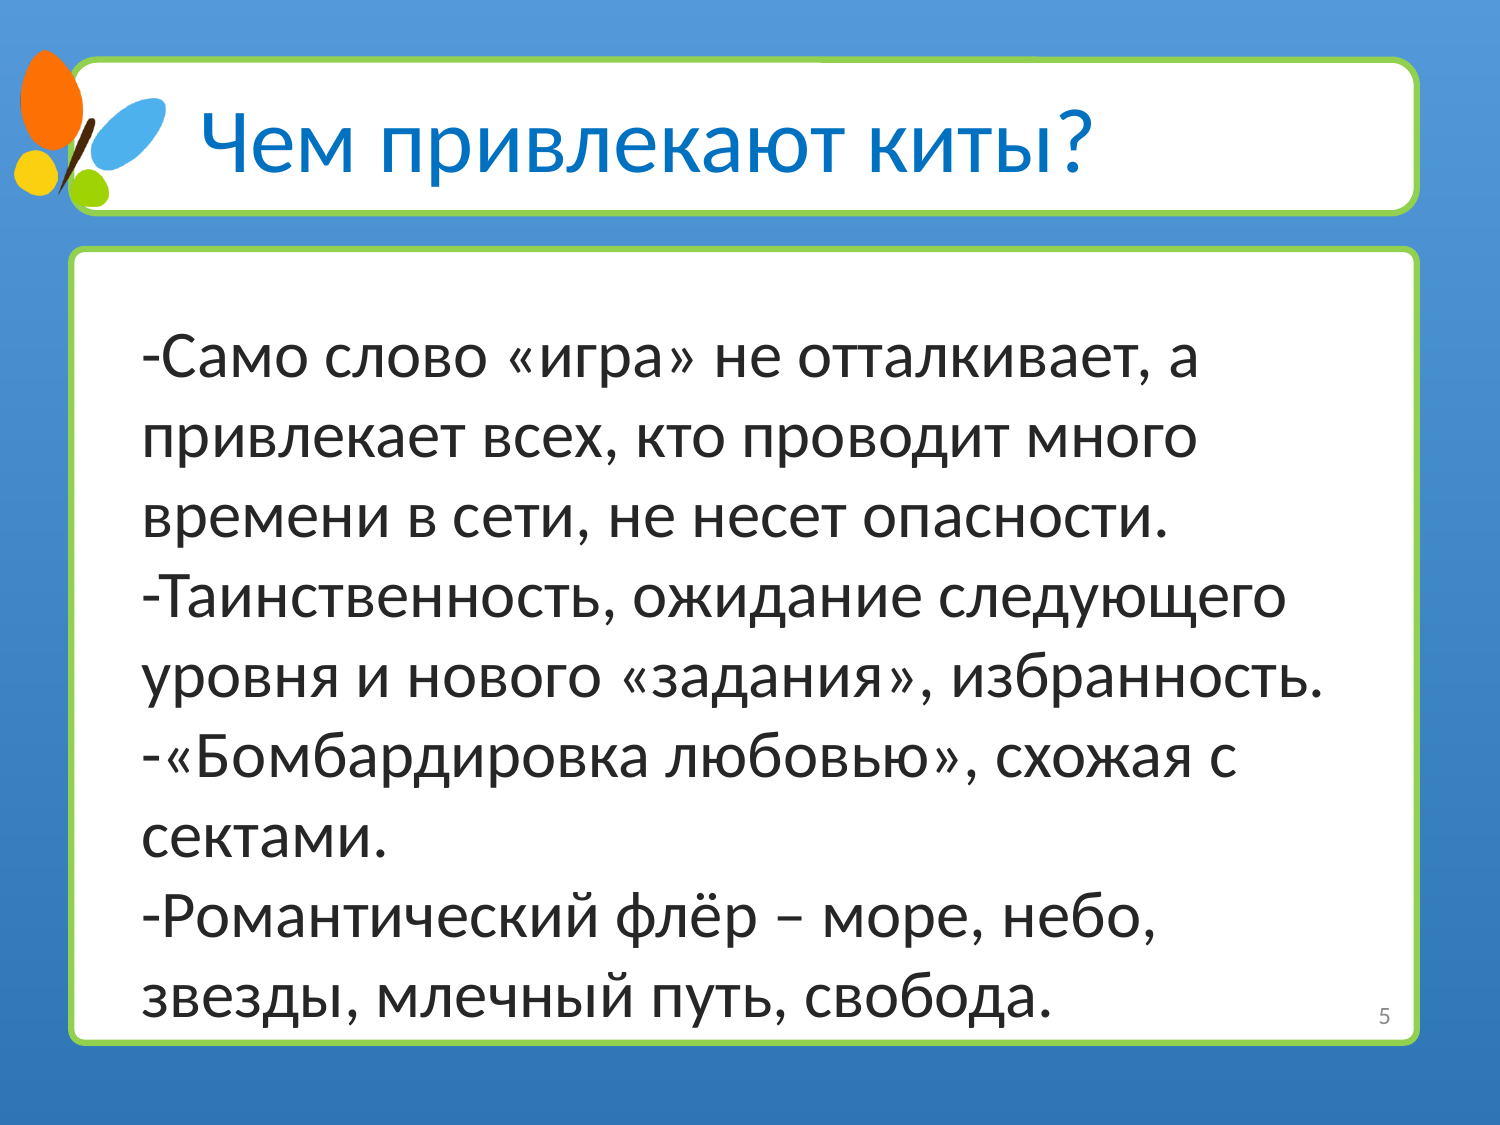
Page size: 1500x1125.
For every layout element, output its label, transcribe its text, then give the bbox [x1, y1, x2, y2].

text_box Чем привлекают киты? [184, 73, 1393, 198]
text_box [78, 58, 1418, 215]
slide_number 5 [1068, 984, 1406, 1045]
picture [14, 50, 166, 207]
text_box -Само слово «игра» не отталкивает, а привлекает всех, кто проводит много времени в сети, не несет опасности. -Таинственность, ожидание следующего уровня и нового «задания», избранность. -«Бомбардировка любовью», схожая с сектами. -Романтический флёр – море, небо, звезды, млечный путь, свобода. [126, 303, 1359, 1038]
text_box [70, 248, 1418, 1044]
